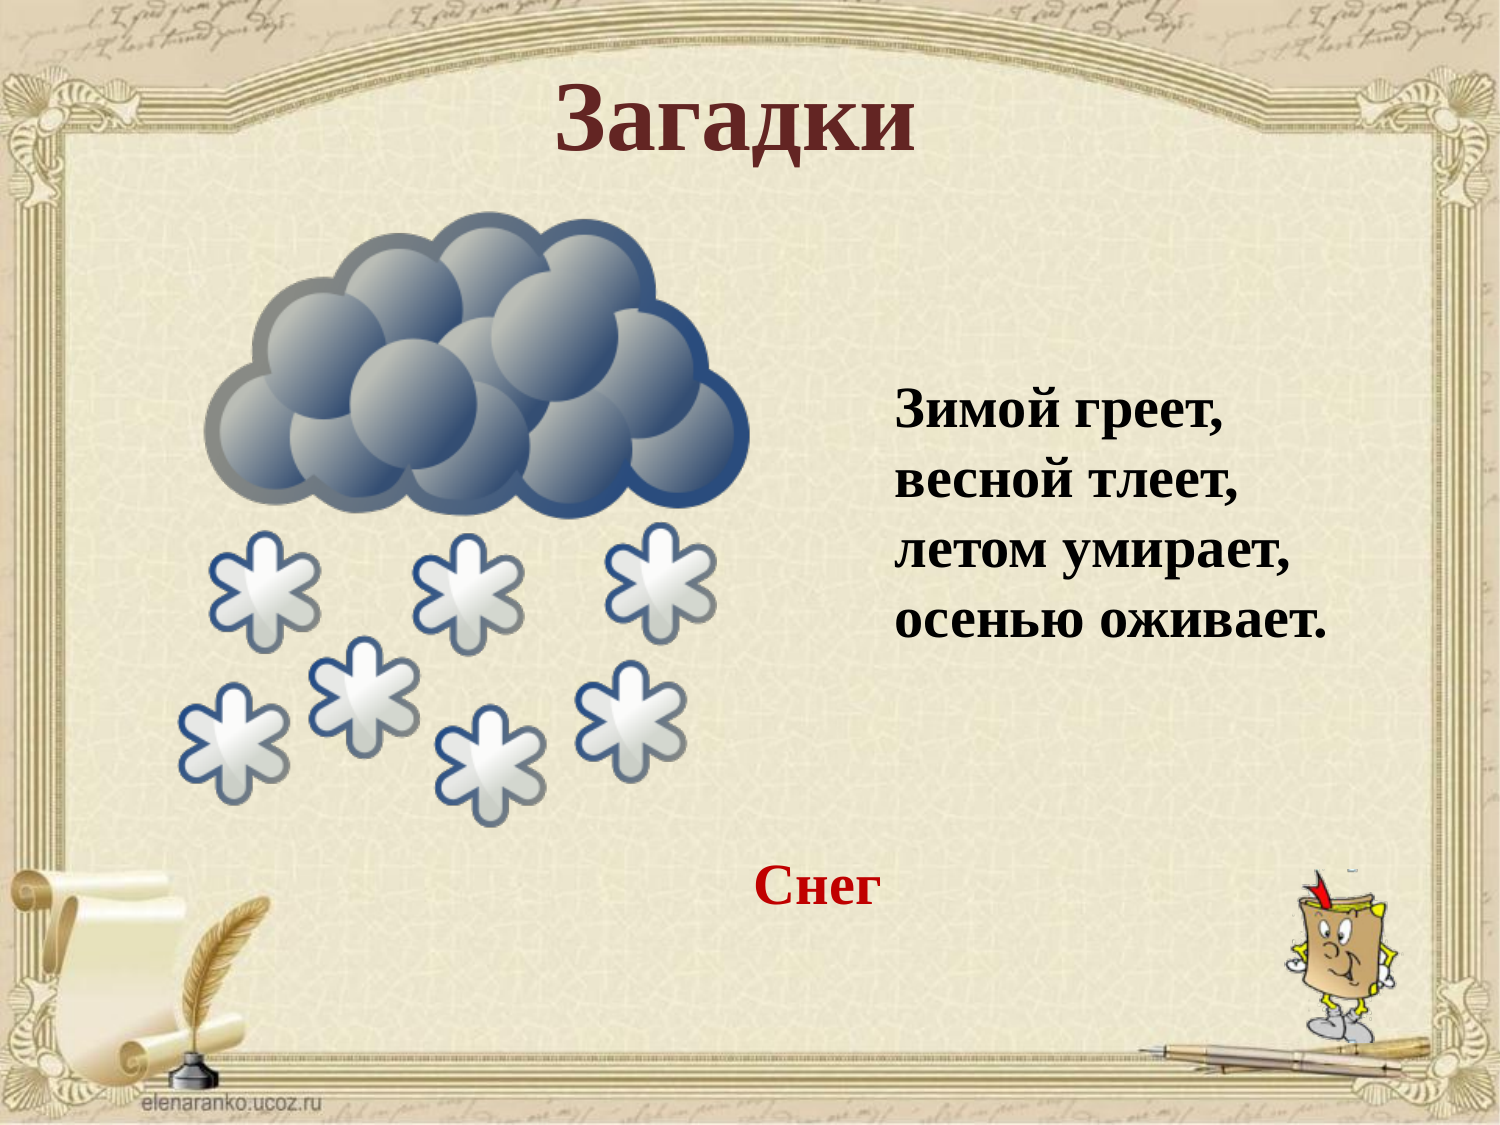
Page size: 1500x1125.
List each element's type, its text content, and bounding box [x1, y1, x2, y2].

text_box Загадки [371, 42, 1099, 179]
text_box Снег [739, 838, 917, 924]
picture [0, 0, 1500, 1125]
text_box Зимой греет, весной тлеет, летом умирает, осенью оживает. [879, 361, 1365, 657]
